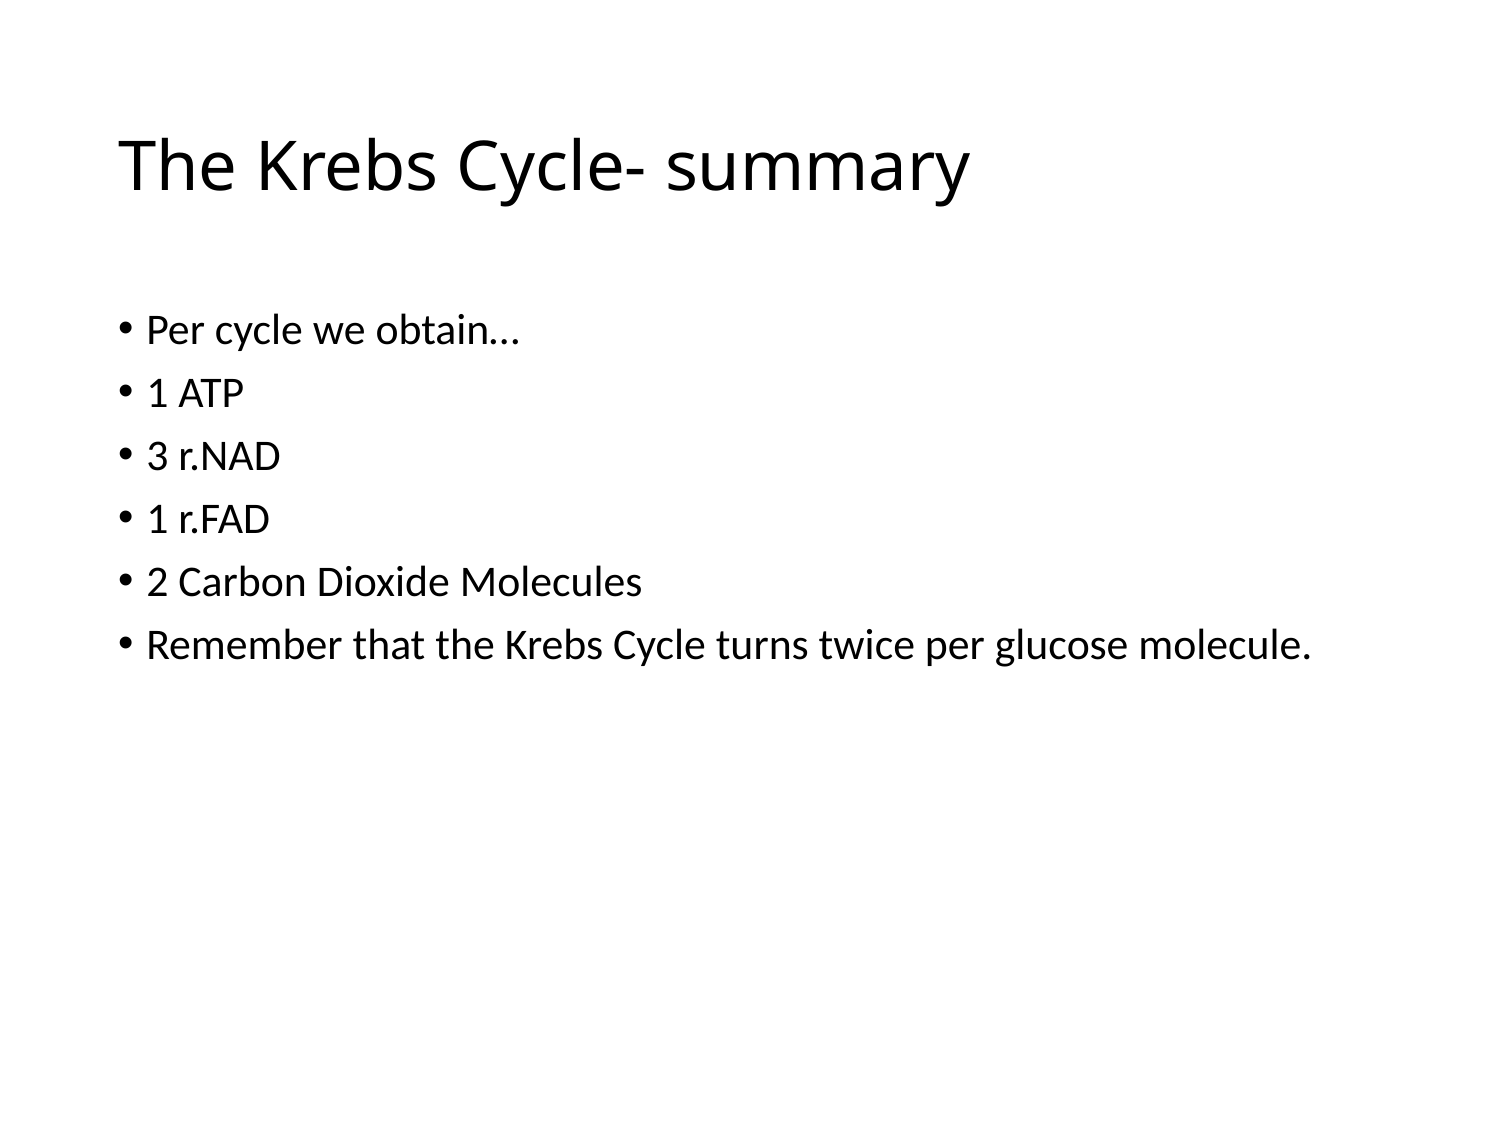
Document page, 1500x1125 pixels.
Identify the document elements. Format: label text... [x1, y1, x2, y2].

list Per cycle we obtain… 1 ATP 3 r.NAD 1 r.FAD 2 Carbon Dioxide Molecules Remember that the Krebs Cycle turns twice per glucose molecule. [103, 299, 1397, 1014]
title The Krebs Cycle- summary [103, 59, 1397, 278]
